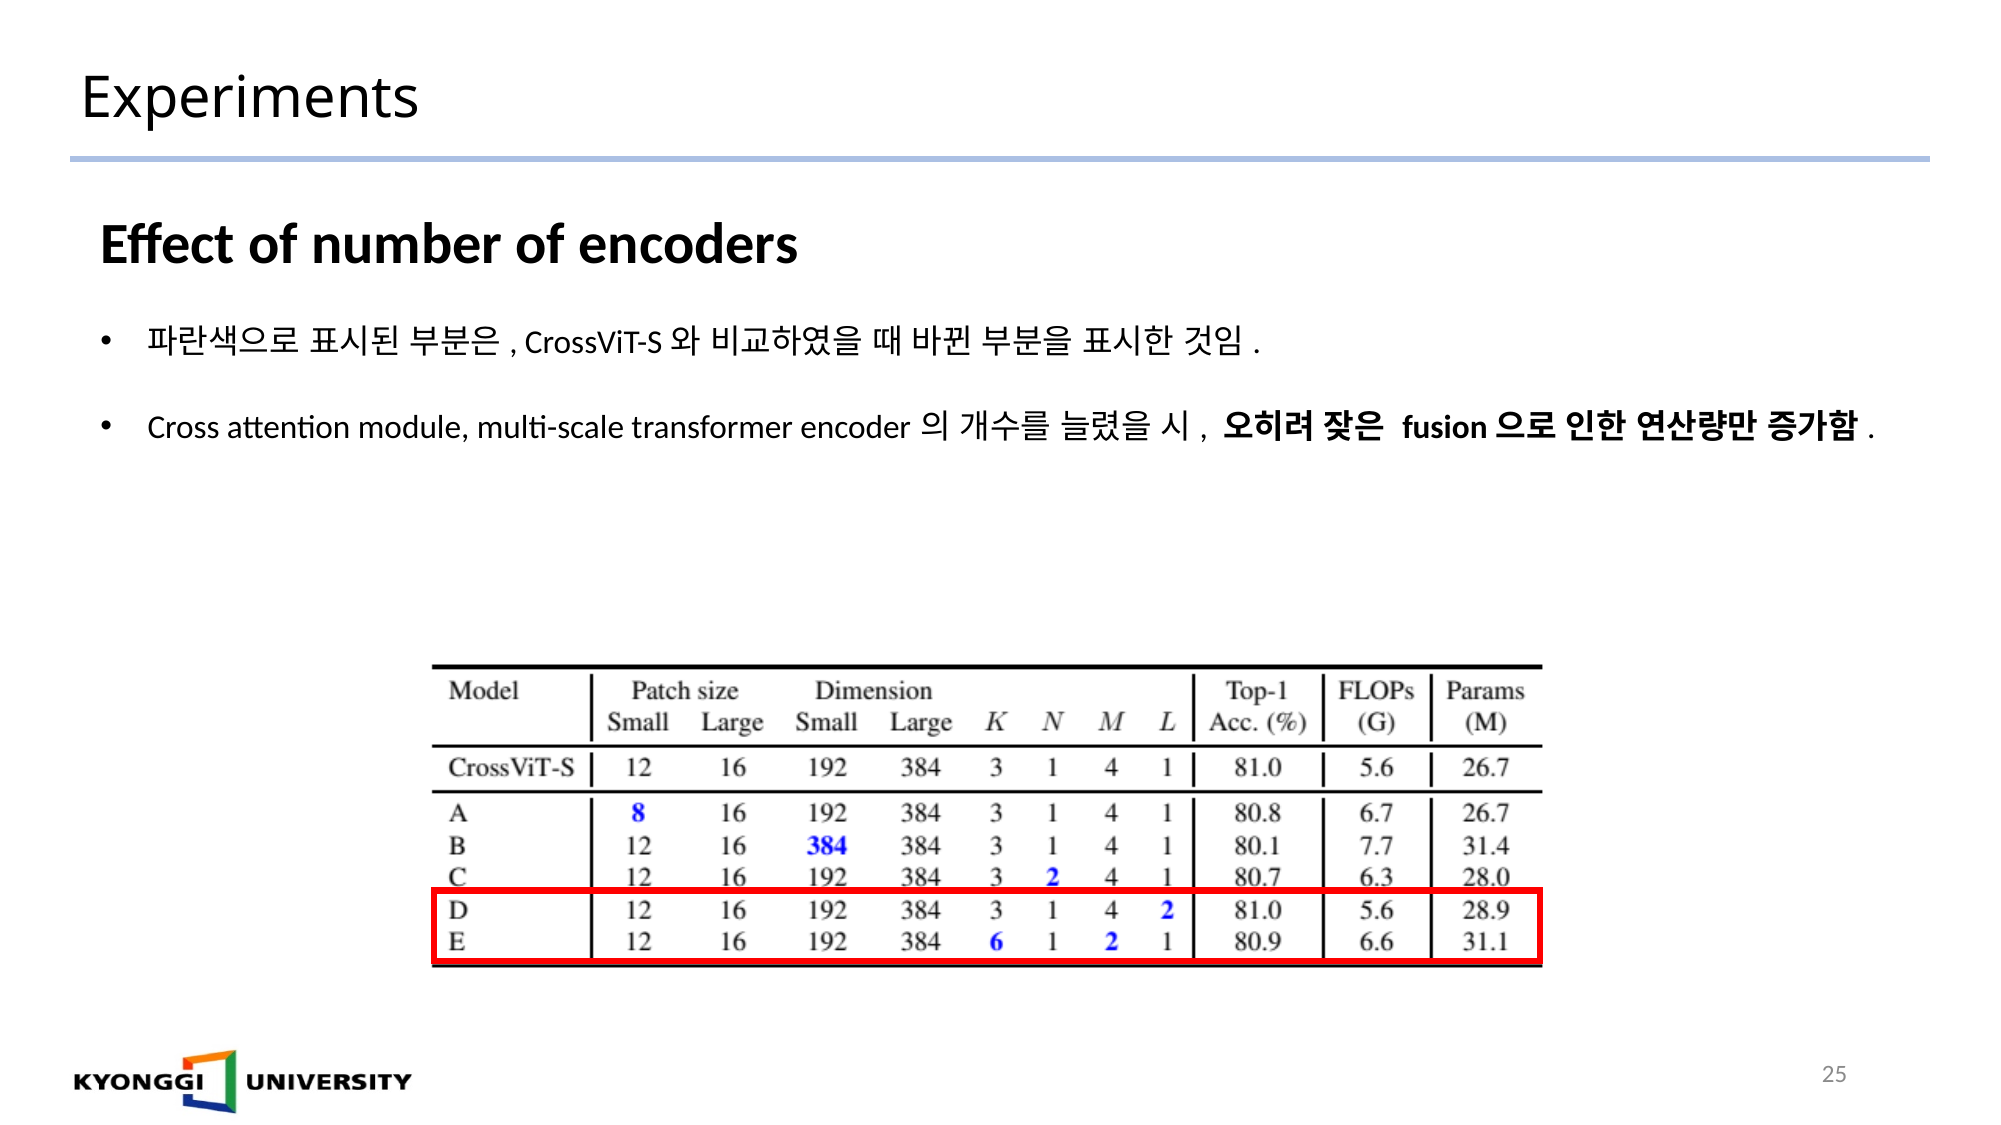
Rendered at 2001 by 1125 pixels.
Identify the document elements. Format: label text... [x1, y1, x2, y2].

picture [412, 646, 1588, 985]
picture [69, 1044, 418, 1124]
title Experiments [65, 59, 1500, 138]
text_box Effect of number of encoders 파란색으로 표시된 부분은, CrossViT-S와 비교하였을 때 바뀐 부분을 표시한 것임. Cross attention module, multi-scale transformer encoder의 개수를 늘렸을 시, 오히려 잦은 fusion으로 인한 연산량만 증가함. [85, 163, 2000, 538]
slide_number 25 [1412, 1042, 1863, 1103]
